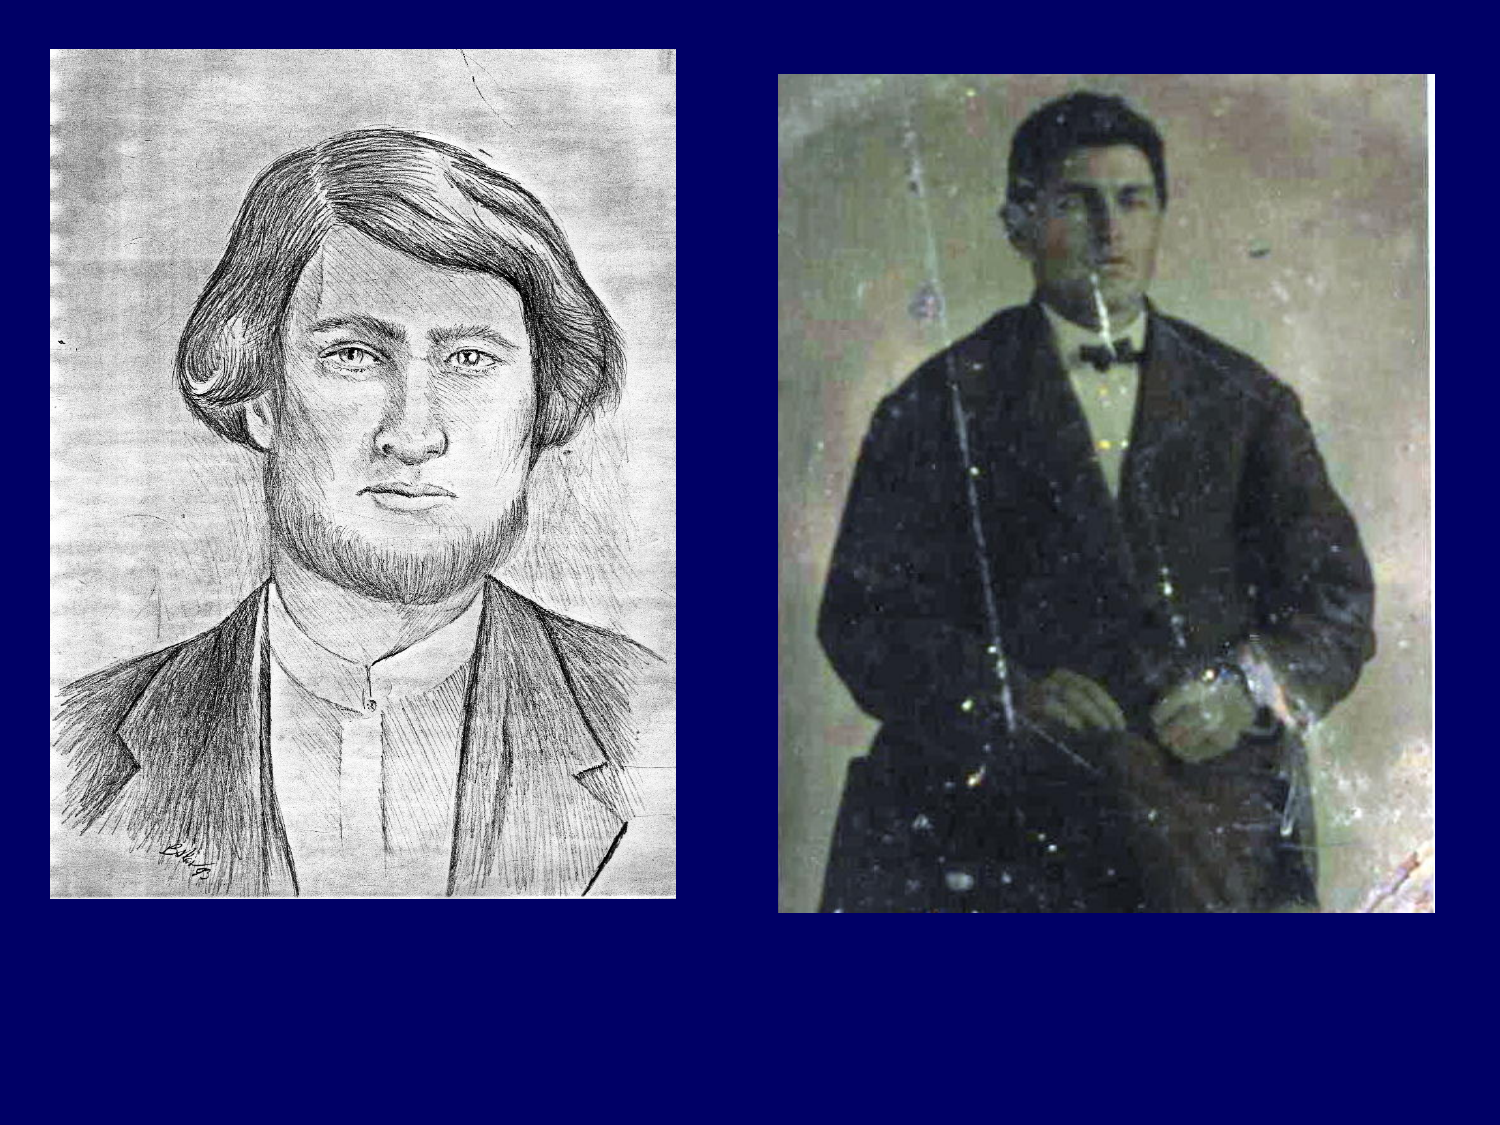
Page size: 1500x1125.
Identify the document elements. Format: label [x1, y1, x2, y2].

picture [778, 74, 1435, 913]
picture [49, 49, 676, 899]
